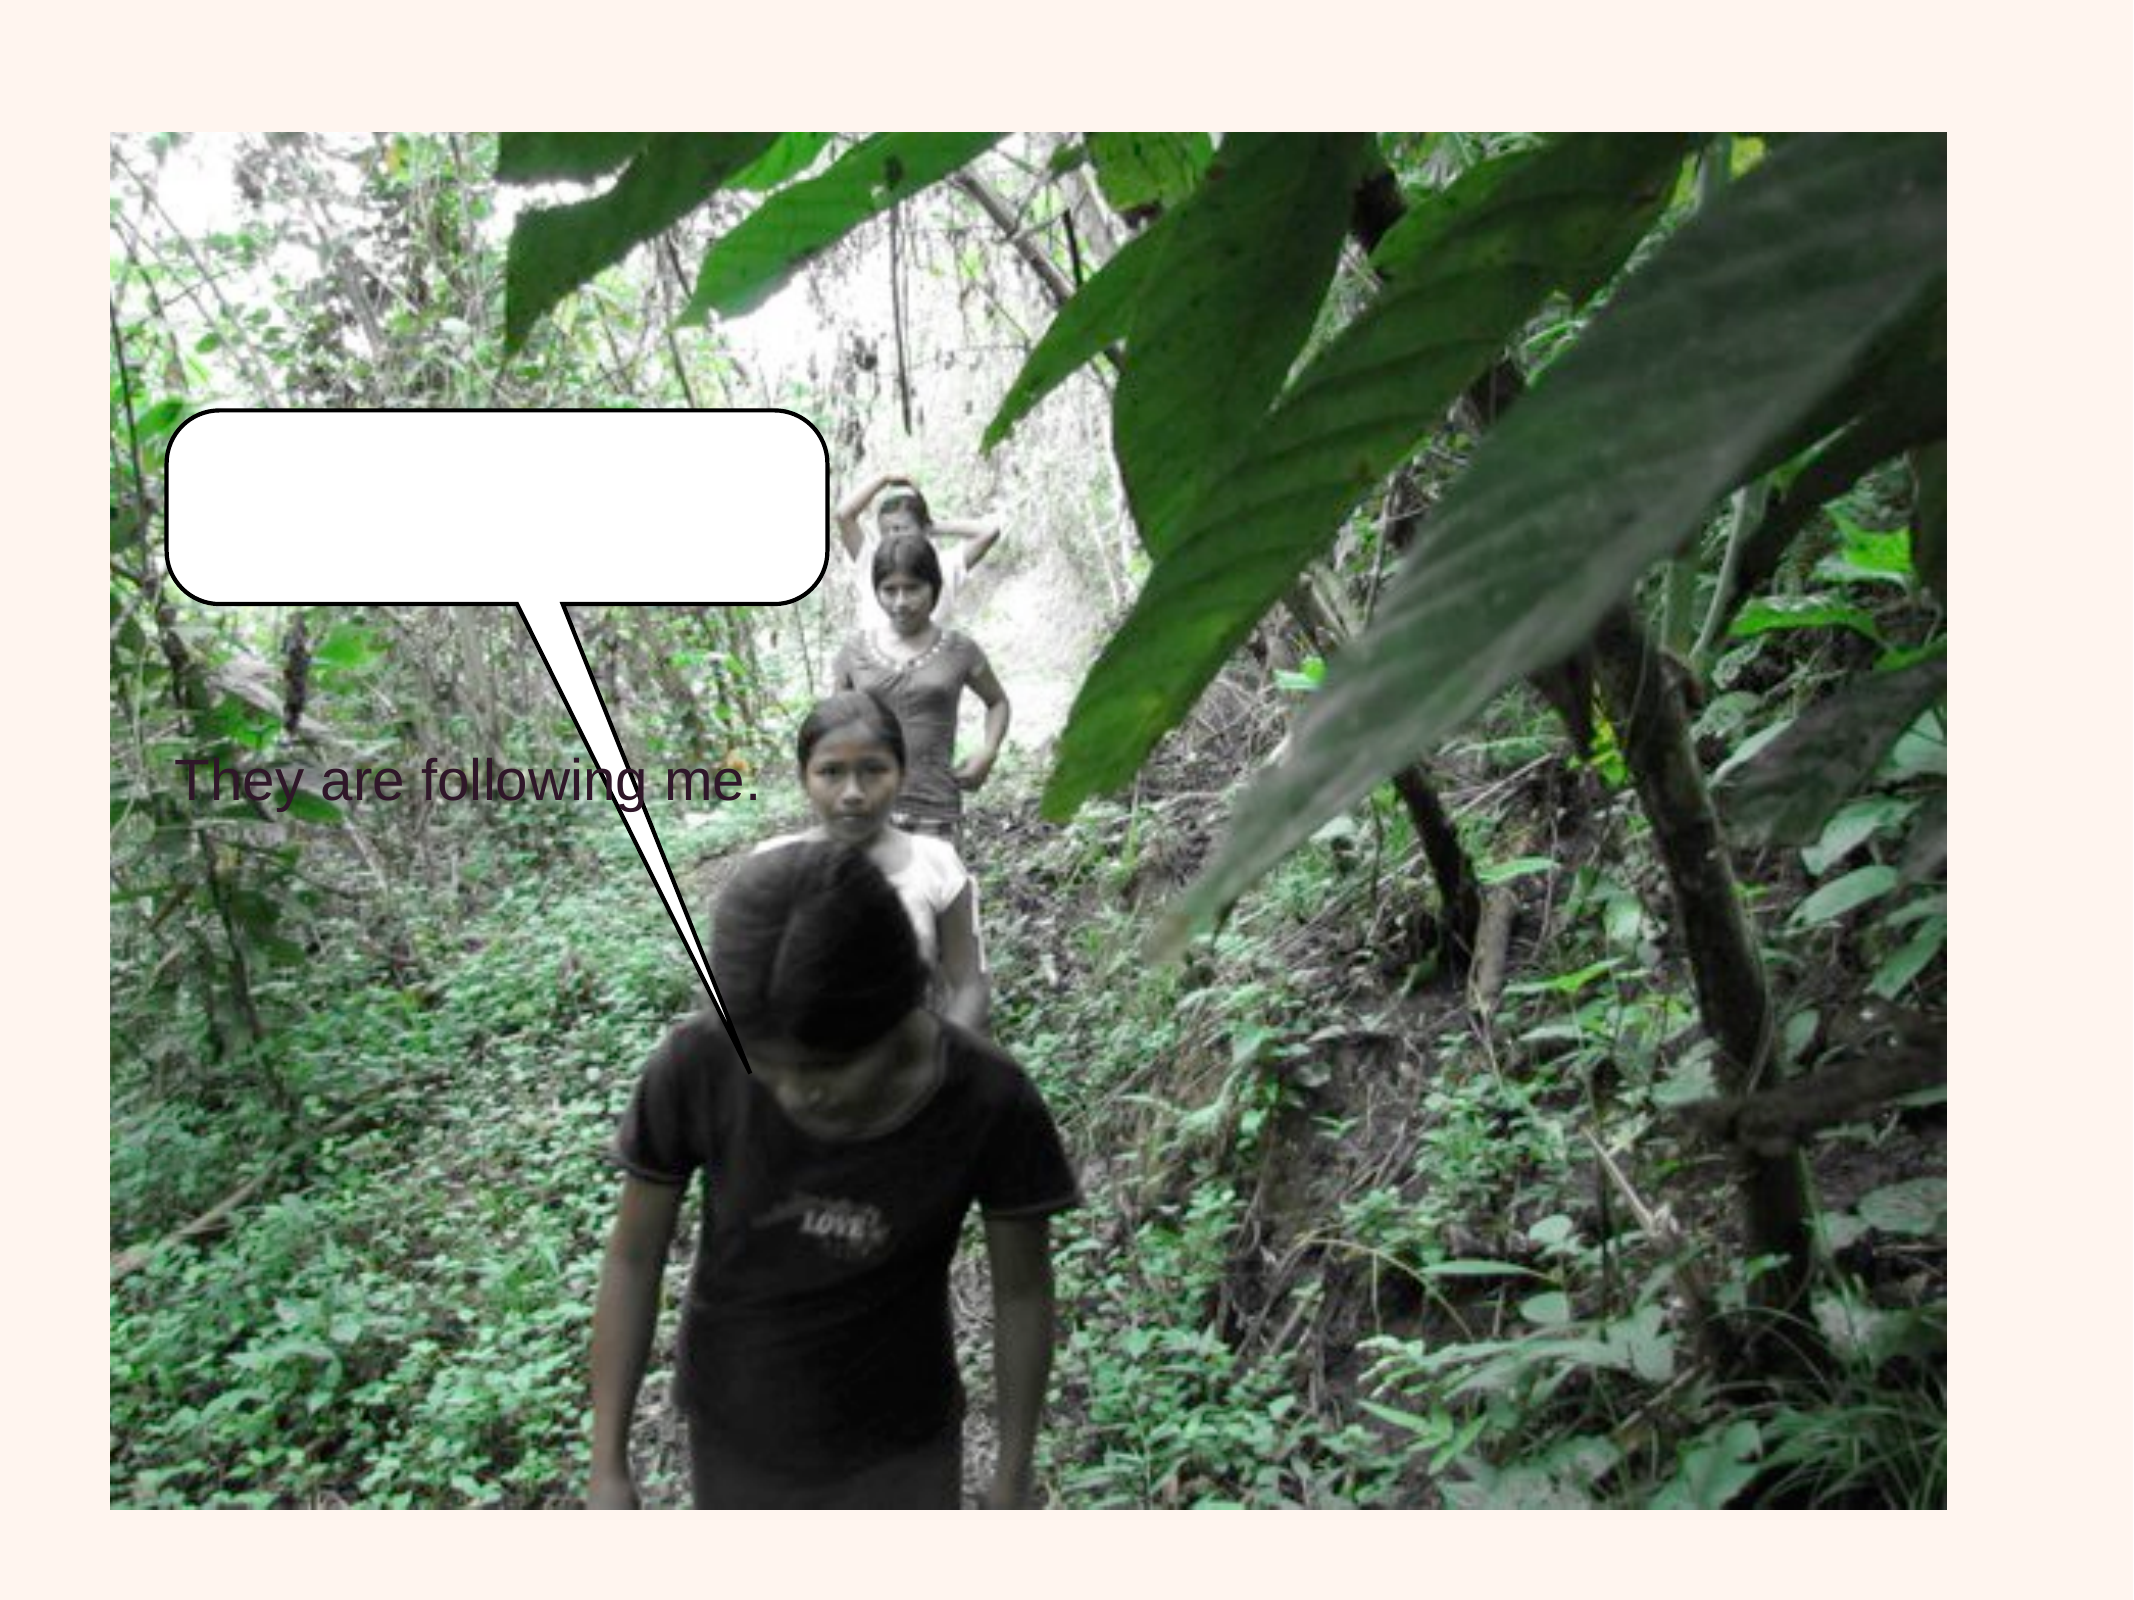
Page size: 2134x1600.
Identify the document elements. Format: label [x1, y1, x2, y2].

picture [110, 132, 1947, 1510]
